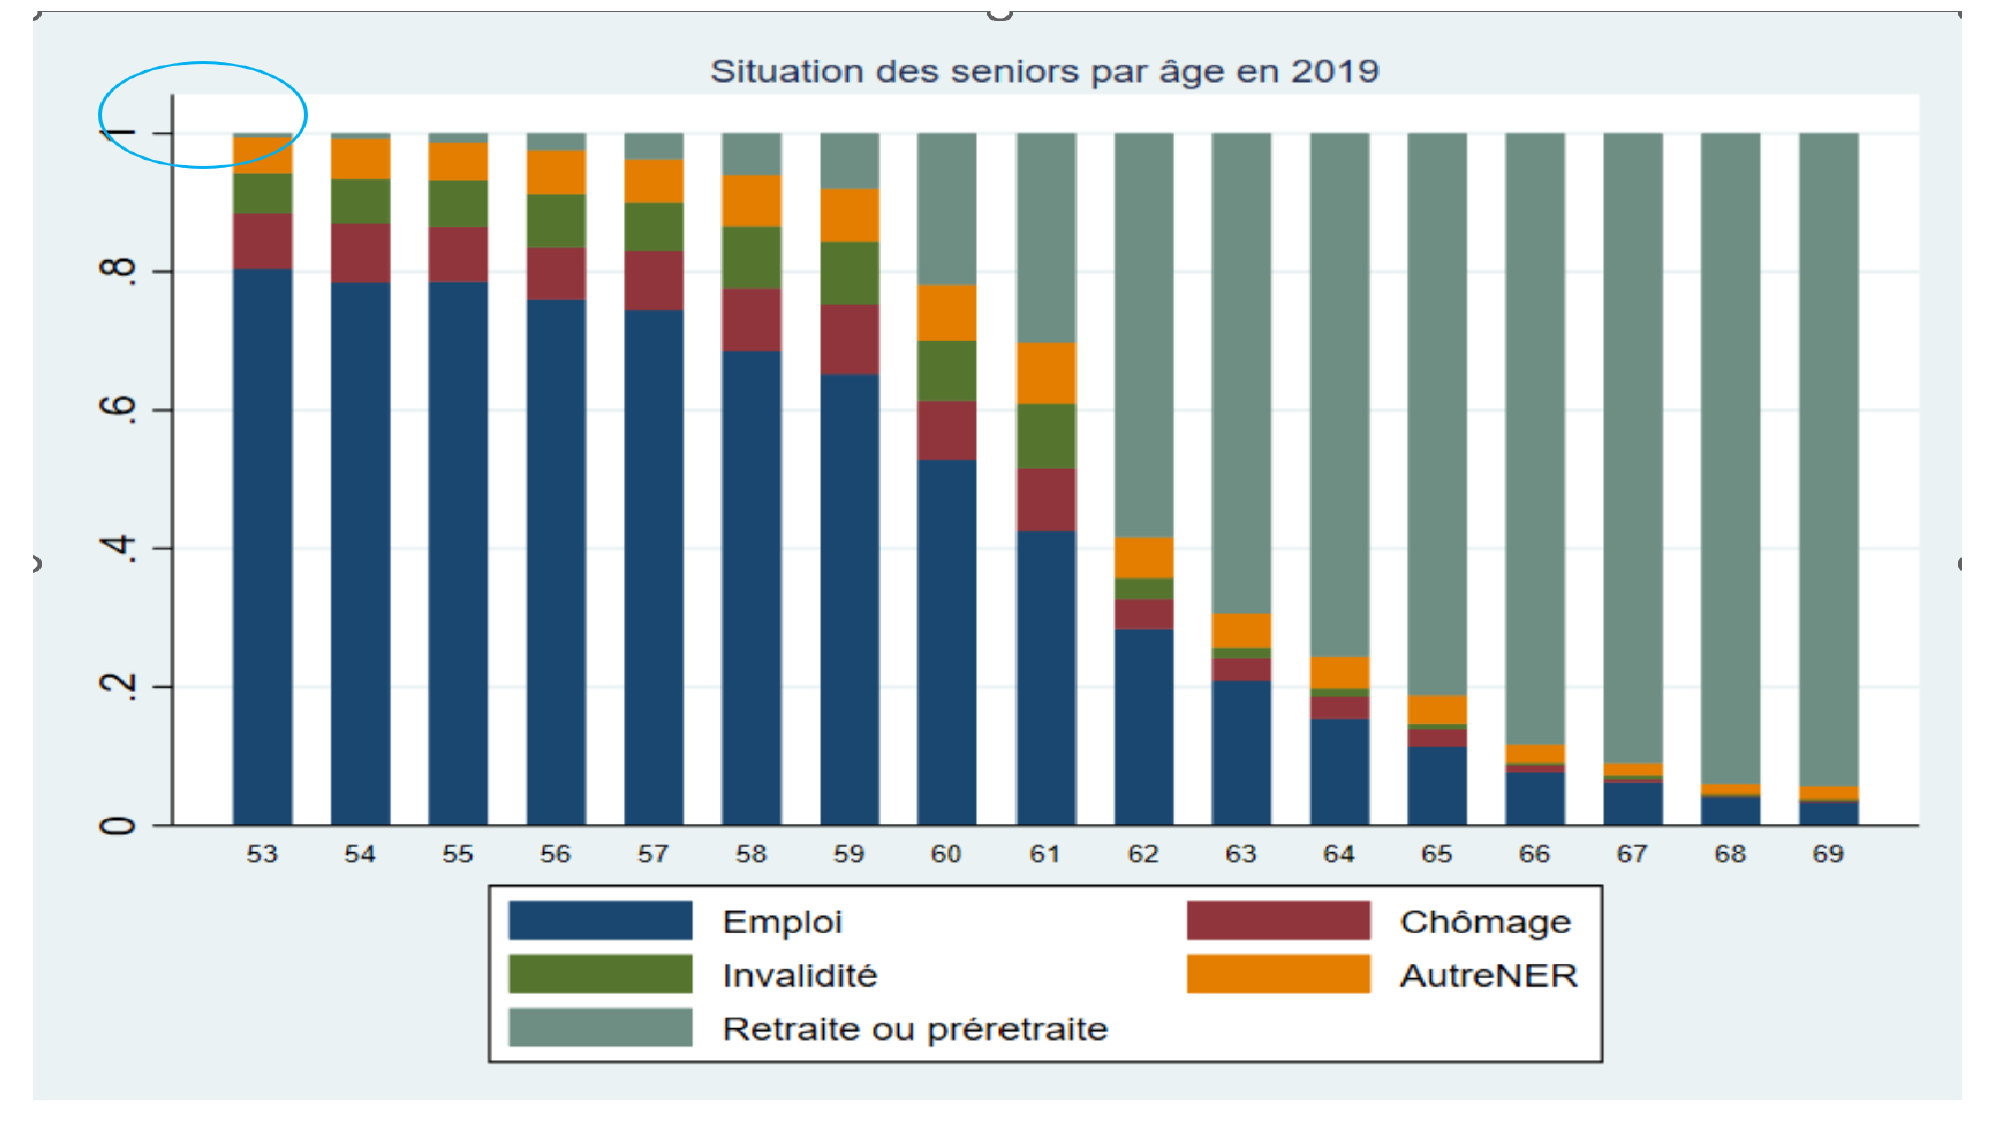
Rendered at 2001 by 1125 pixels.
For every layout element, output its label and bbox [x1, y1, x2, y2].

list [33, 11, 1962, 1100]
